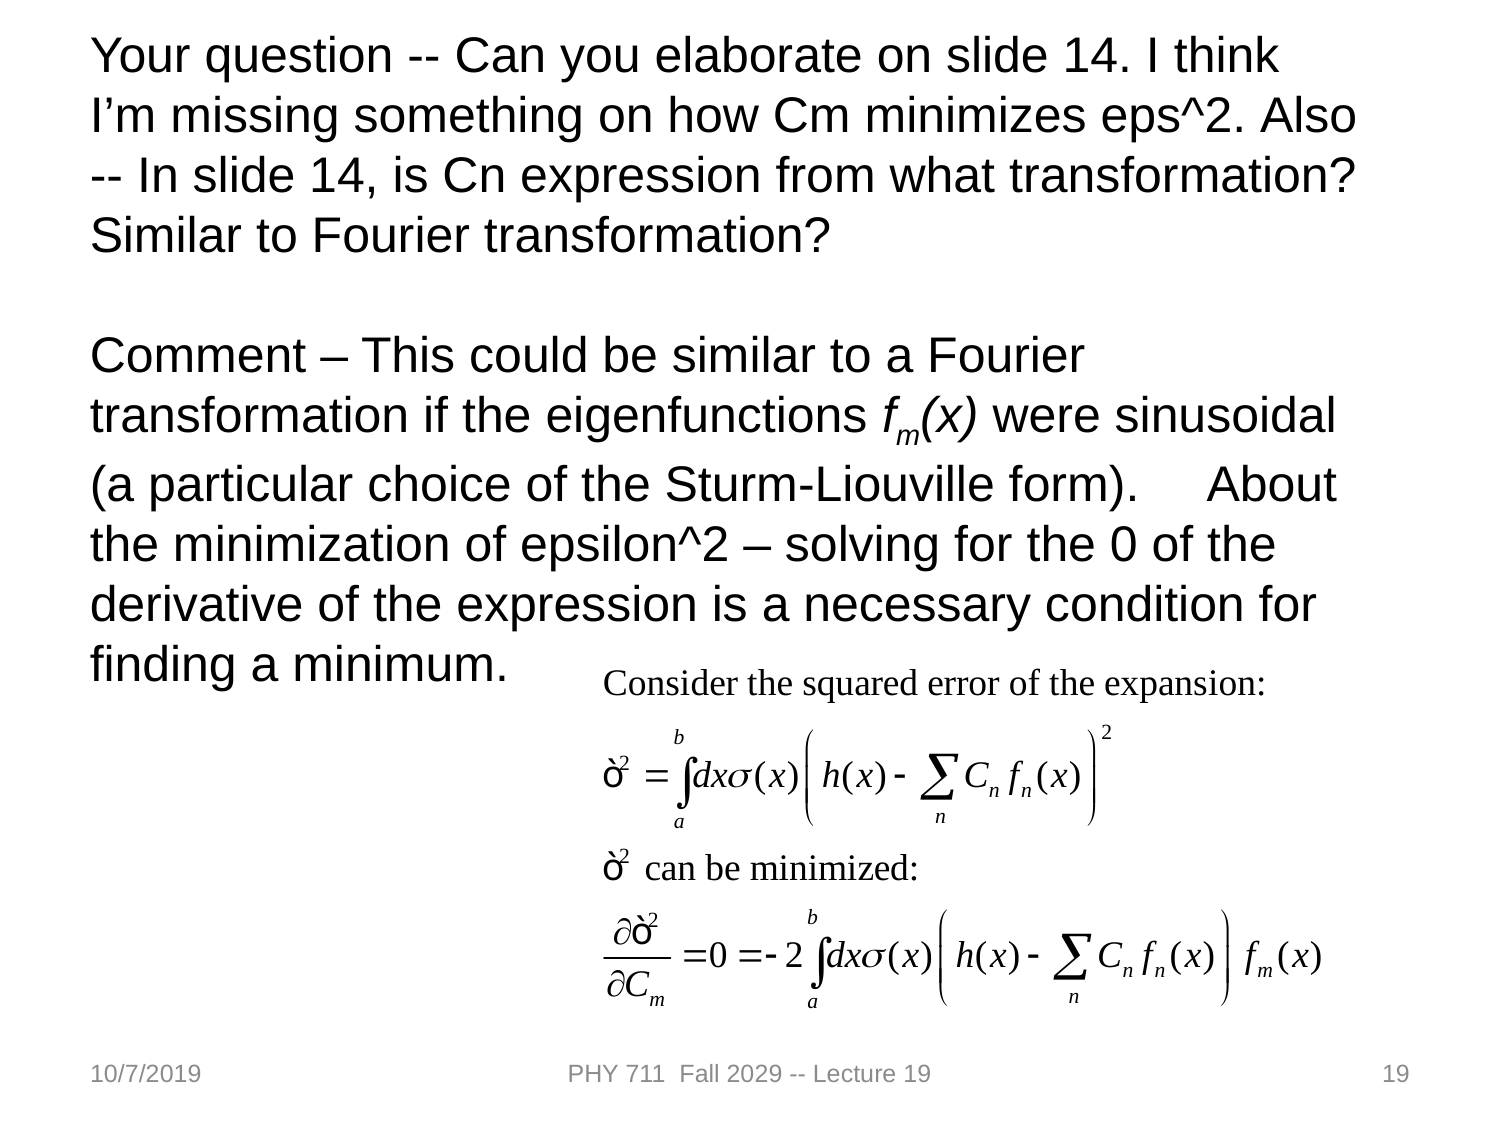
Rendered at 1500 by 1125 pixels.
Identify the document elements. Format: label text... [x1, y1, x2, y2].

slide_number 19 [1074, 1042, 1425, 1103]
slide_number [75, 1042, 425, 1103]
footer PHY 711 Fall 2029 -- Lecture 19 [512, 1042, 988, 1103]
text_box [599, 662, 1328, 1015]
text_box Your question -- Can you elaborate on slide 14. I think I’m missing something on how Cm minimizes eps^2. Also -- In slide 14, is Cn expression from what transformation? Similar to Fourier transformation? Comment – This could be similar to a Fourier transformation if the eigenfunctions fm(x) were sinusoidal (a particular choice of the Sturm-Liouville form). About the minimization of epsilon^2 – solving for the 0 of the derivative of the expression is a necessary condition for finding a minimum. [75, 15, 1375, 759]
